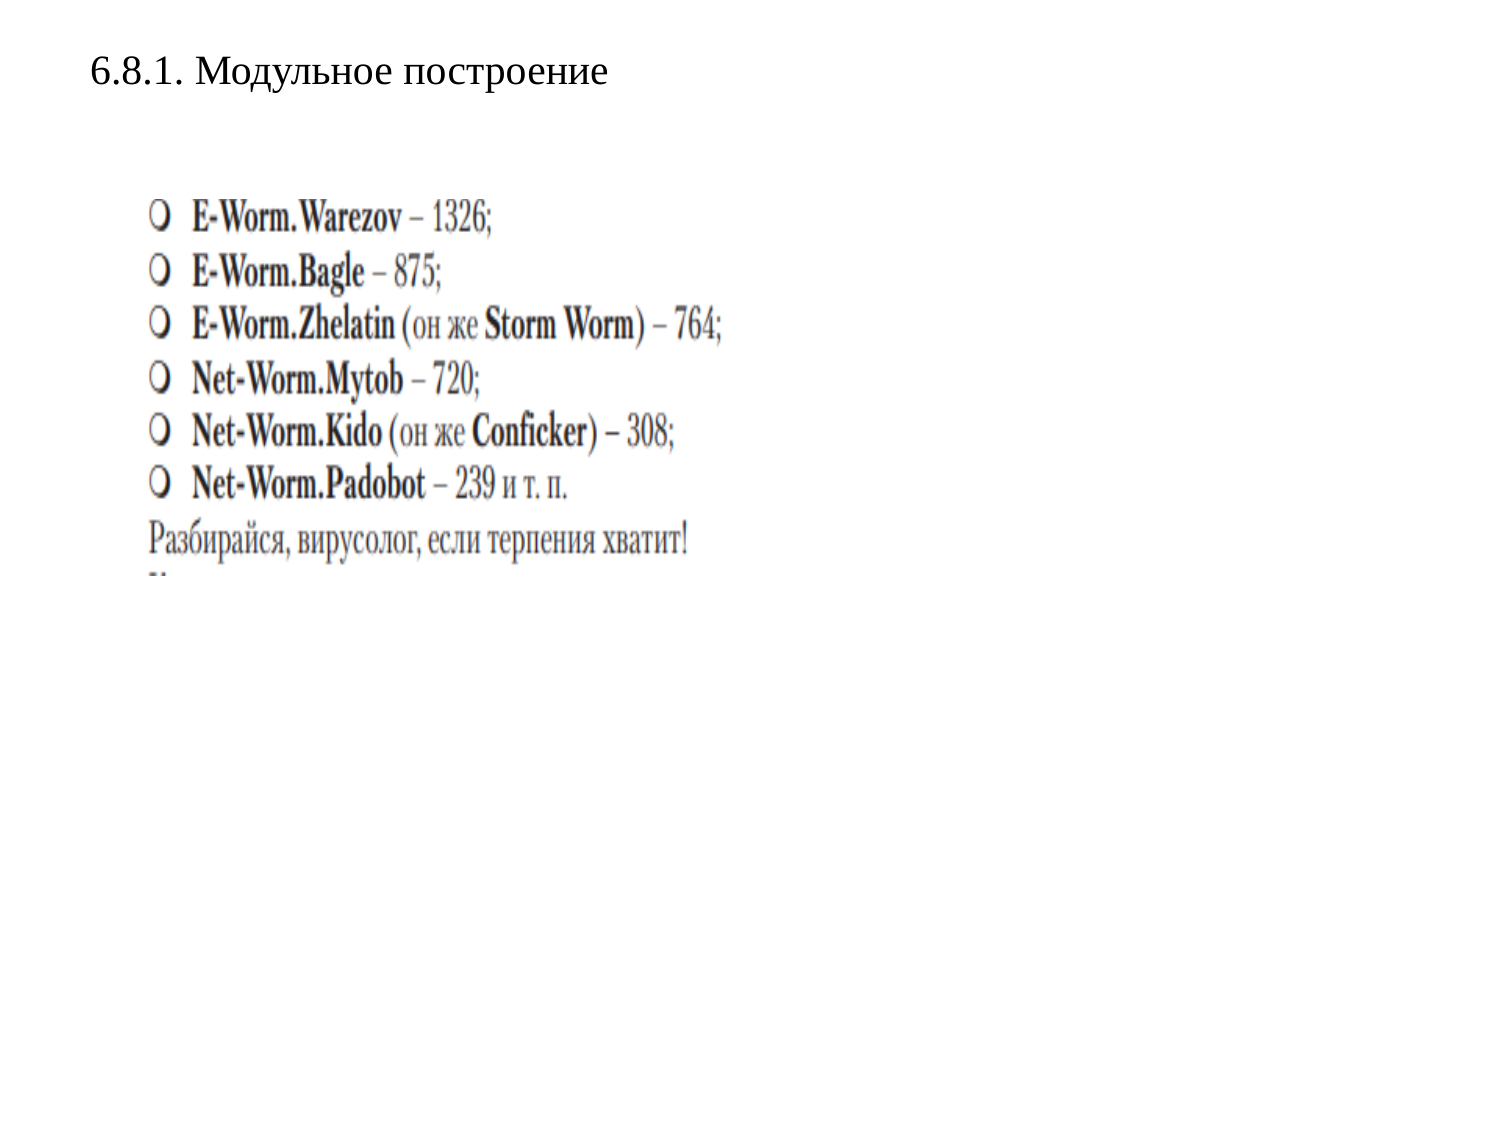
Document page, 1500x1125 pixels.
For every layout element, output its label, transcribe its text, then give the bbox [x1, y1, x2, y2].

picture [116, 198, 909, 576]
list 6.8.1. Модульное построение [75, 35, 1425, 1005]
